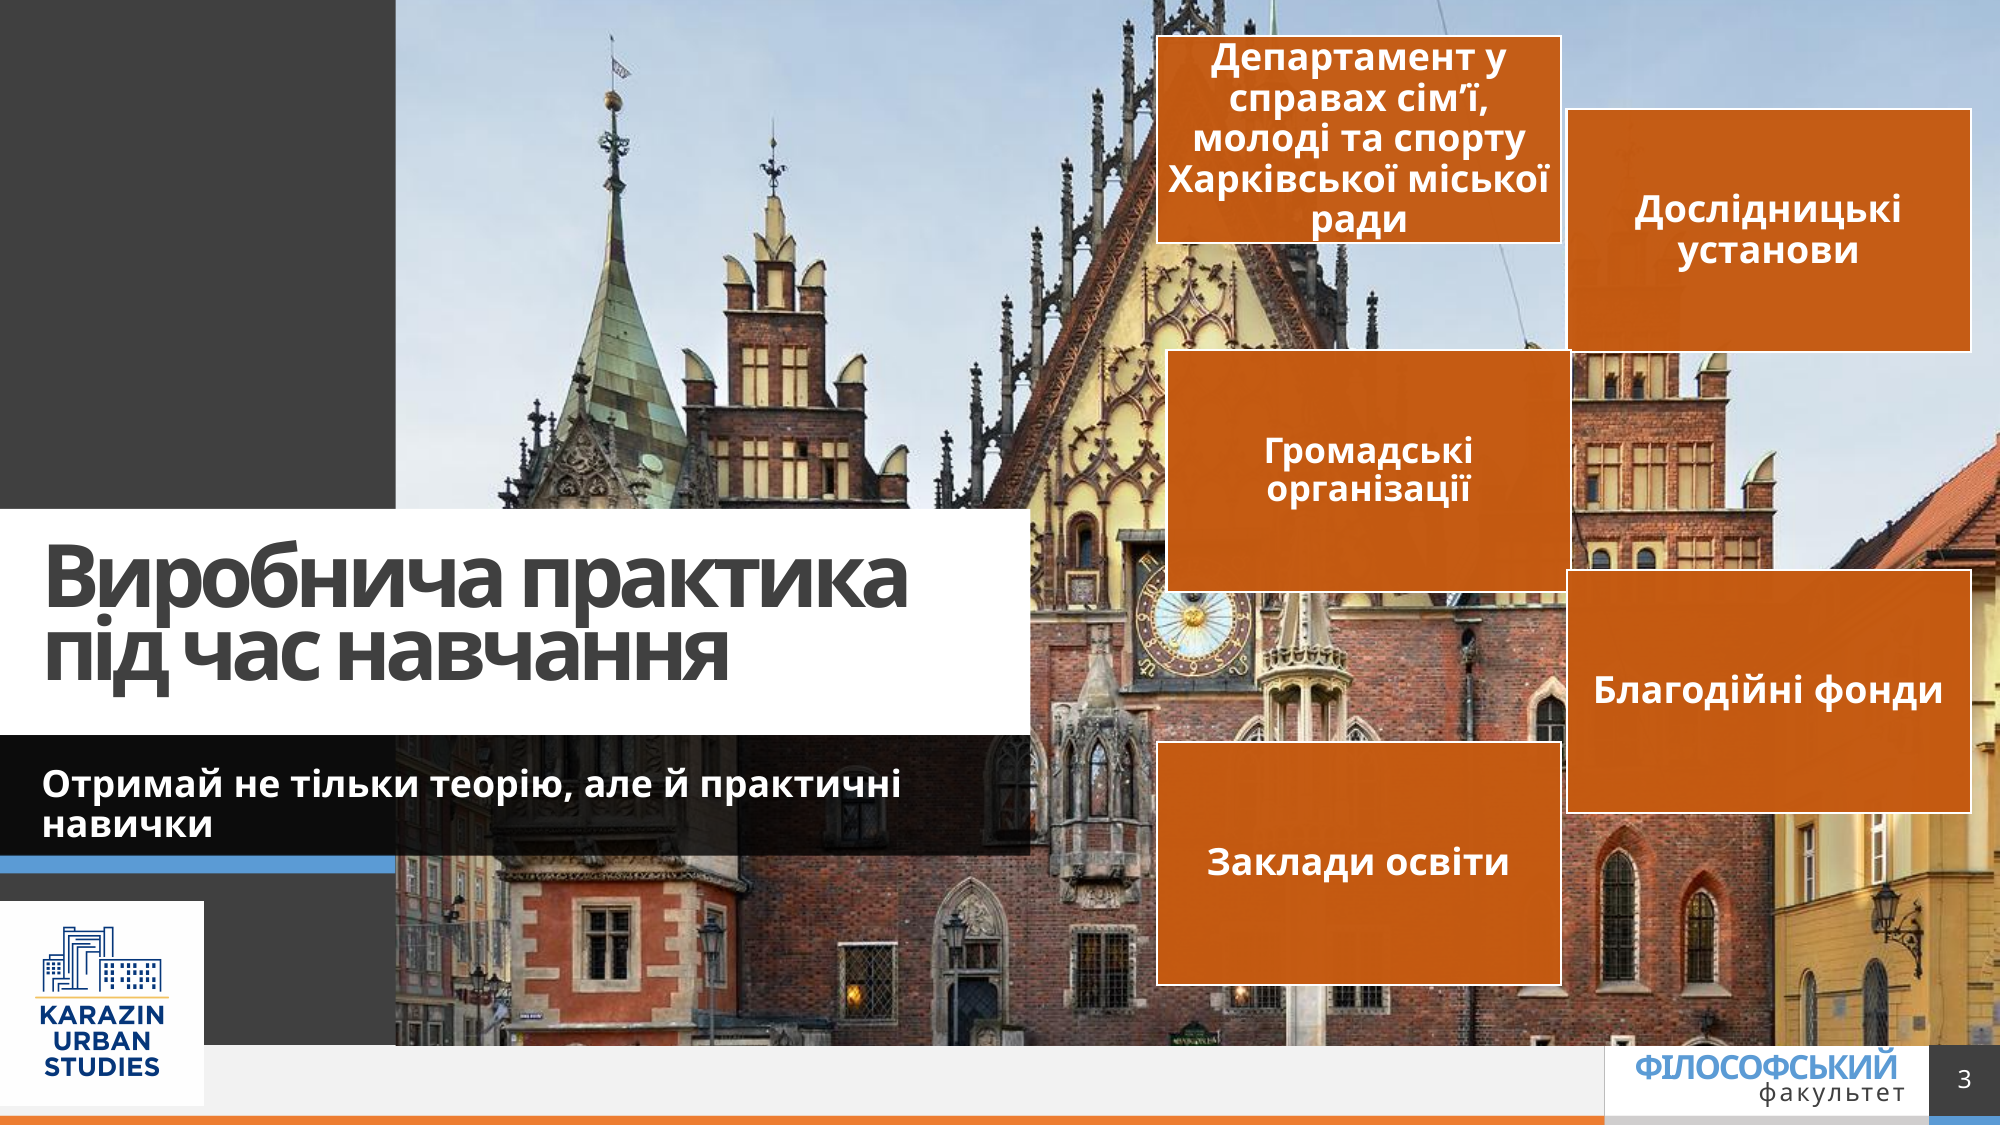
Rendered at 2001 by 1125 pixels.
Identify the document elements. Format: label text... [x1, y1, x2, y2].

title Виробнича практика під час навчання [0, 508, 395, 735]
picture [0, 901, 204, 1106]
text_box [1121, 36, 1971, 992]
list Отримай не тільки теорію, але й практичні навички [0, 735, 395, 856]
picture [395, 0, 2000, 1046]
slide_number 3 [1929, 1046, 2000, 1116]
